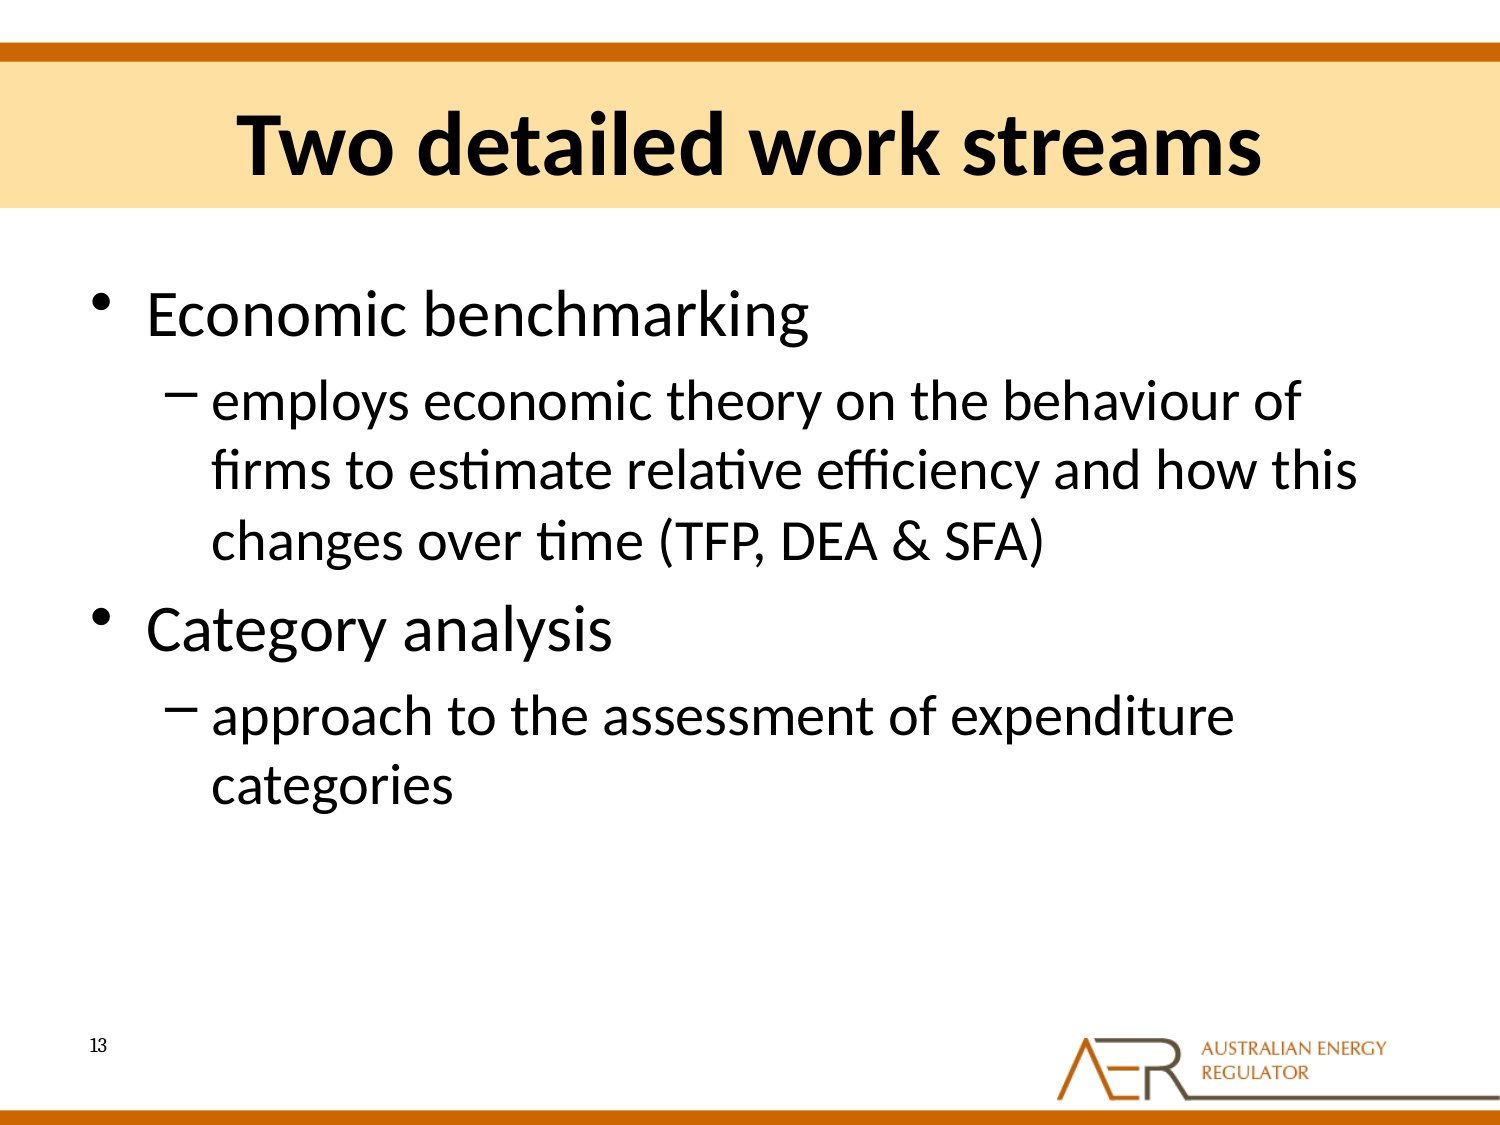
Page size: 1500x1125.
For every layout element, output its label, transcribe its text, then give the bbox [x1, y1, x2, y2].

list Economic benchmarking employs economic theory on the behaviour of firms to estimate relative efficiency and how this changes over time (TFP, DEA & SFA) Category analysis approach to the assessment of expenditure categories [74, 262, 1426, 1006]
picture [1057, 1038, 1500, 1101]
slide_number 13 [74, 1024, 526, 1103]
title Two detailed work streams [74, 44, 1426, 233]
